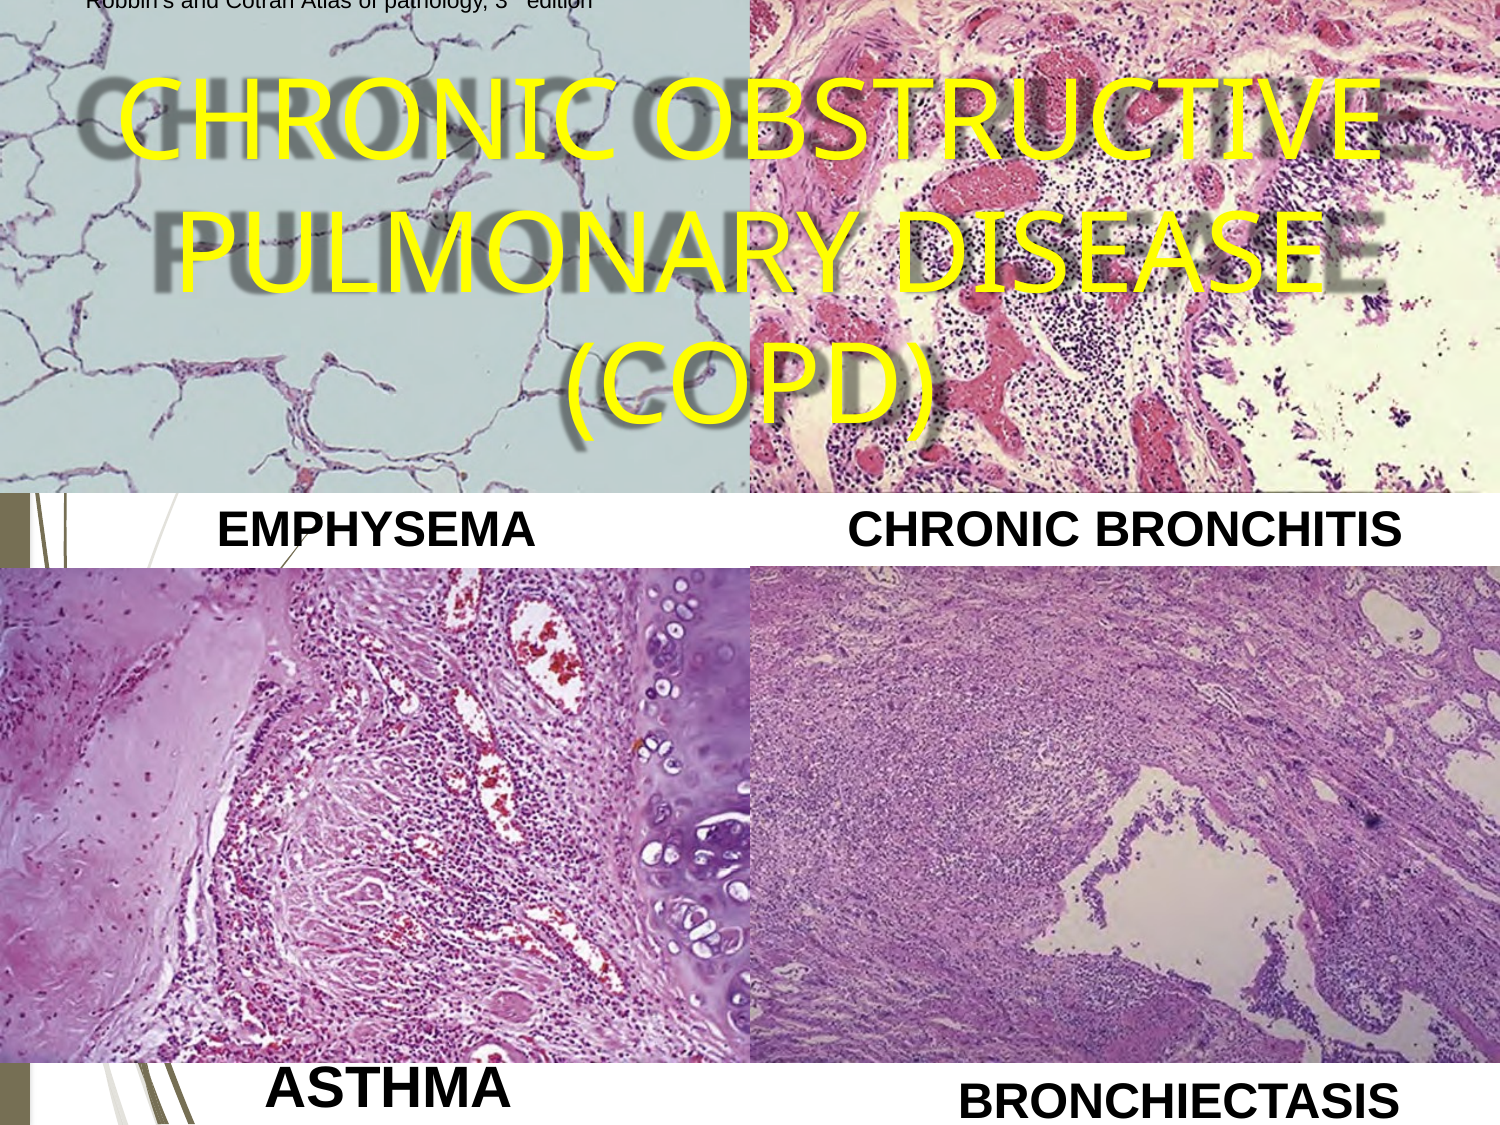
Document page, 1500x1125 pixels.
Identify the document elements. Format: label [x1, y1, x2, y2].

text_box [0, 9, 1500, 527]
text_box [0, 533, 1500, 1125]
text_box [0, 0, 1500, 9]
